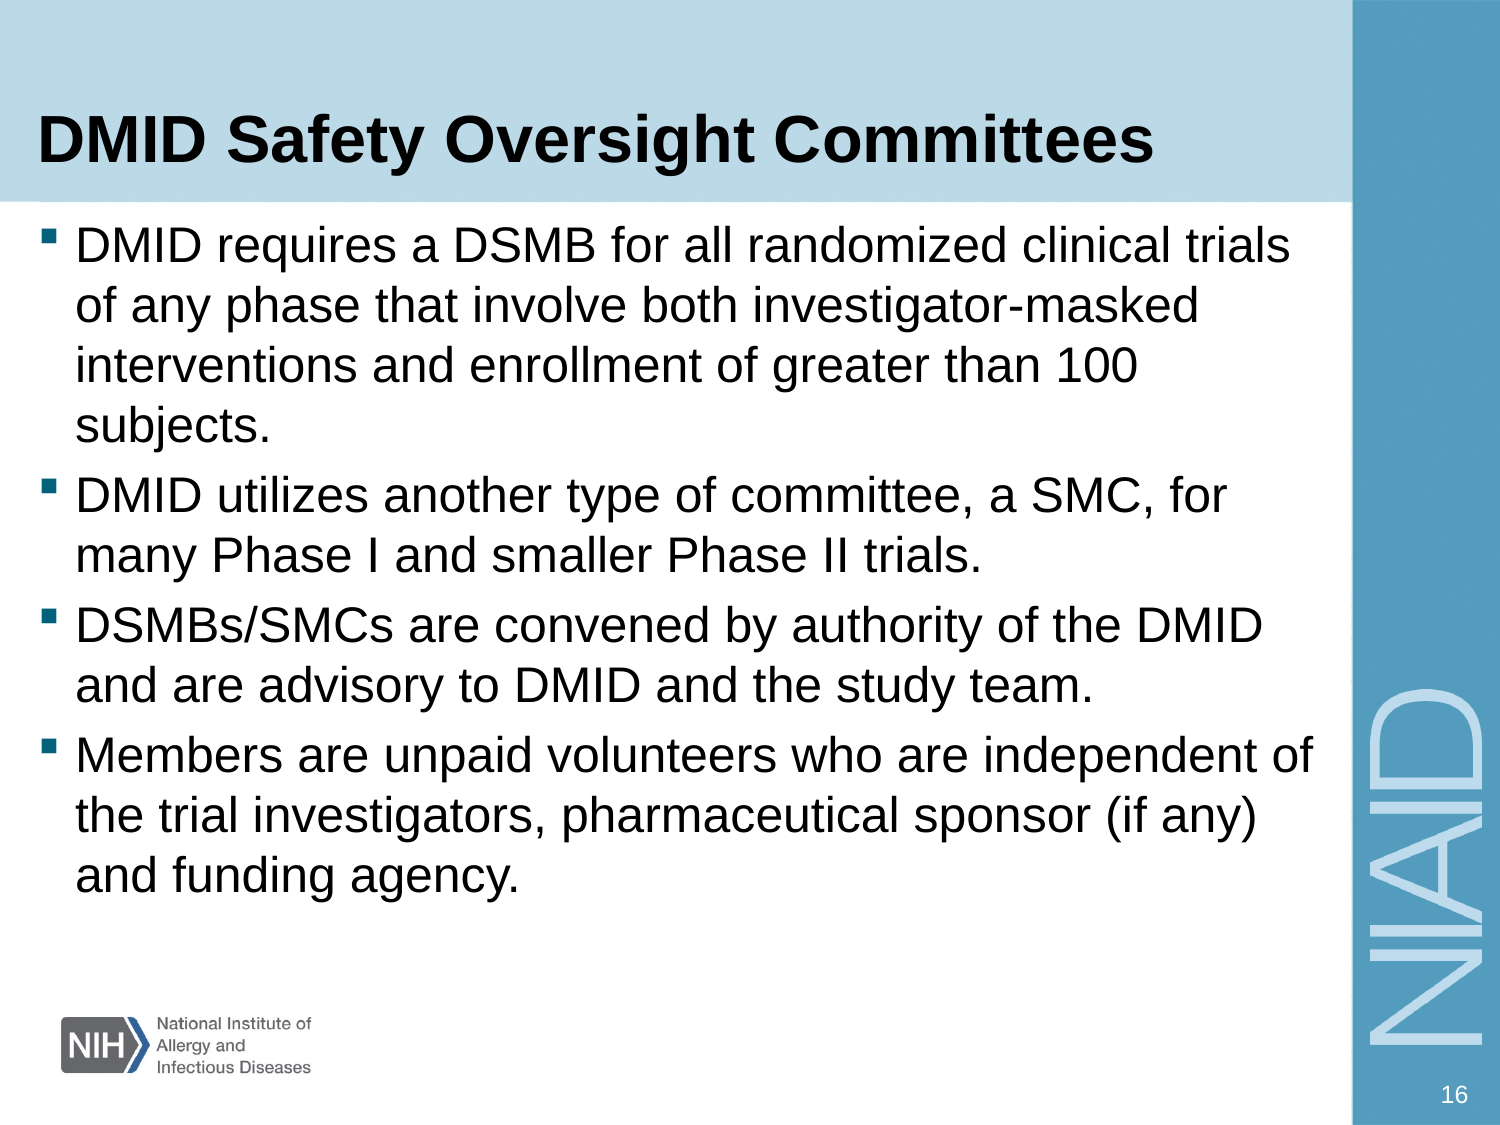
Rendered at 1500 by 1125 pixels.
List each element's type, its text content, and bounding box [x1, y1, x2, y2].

title DMID Safety Oversight Committees [37, 25, 1275, 176]
slide_number 16 [1333, 1053, 1484, 1116]
picture [0, 0, 1500, 1125]
list DMID requires a DSMB for all randomized clinical trials of any phase that involve both investigator-masked interventions and enrollment of greater than 100 subjects. DMID utilizes another type of committee, a SMC, for many Phase I and smaller Phase II trials. DSMBs/SMCs are convened by authority of the DMID and are advisory to DMID and the study team. Members are unpaid volunteers who are independent of the trial investigators, pharmaceutical sponsor (if any) and funding agency. [37, 212, 1334, 1000]
